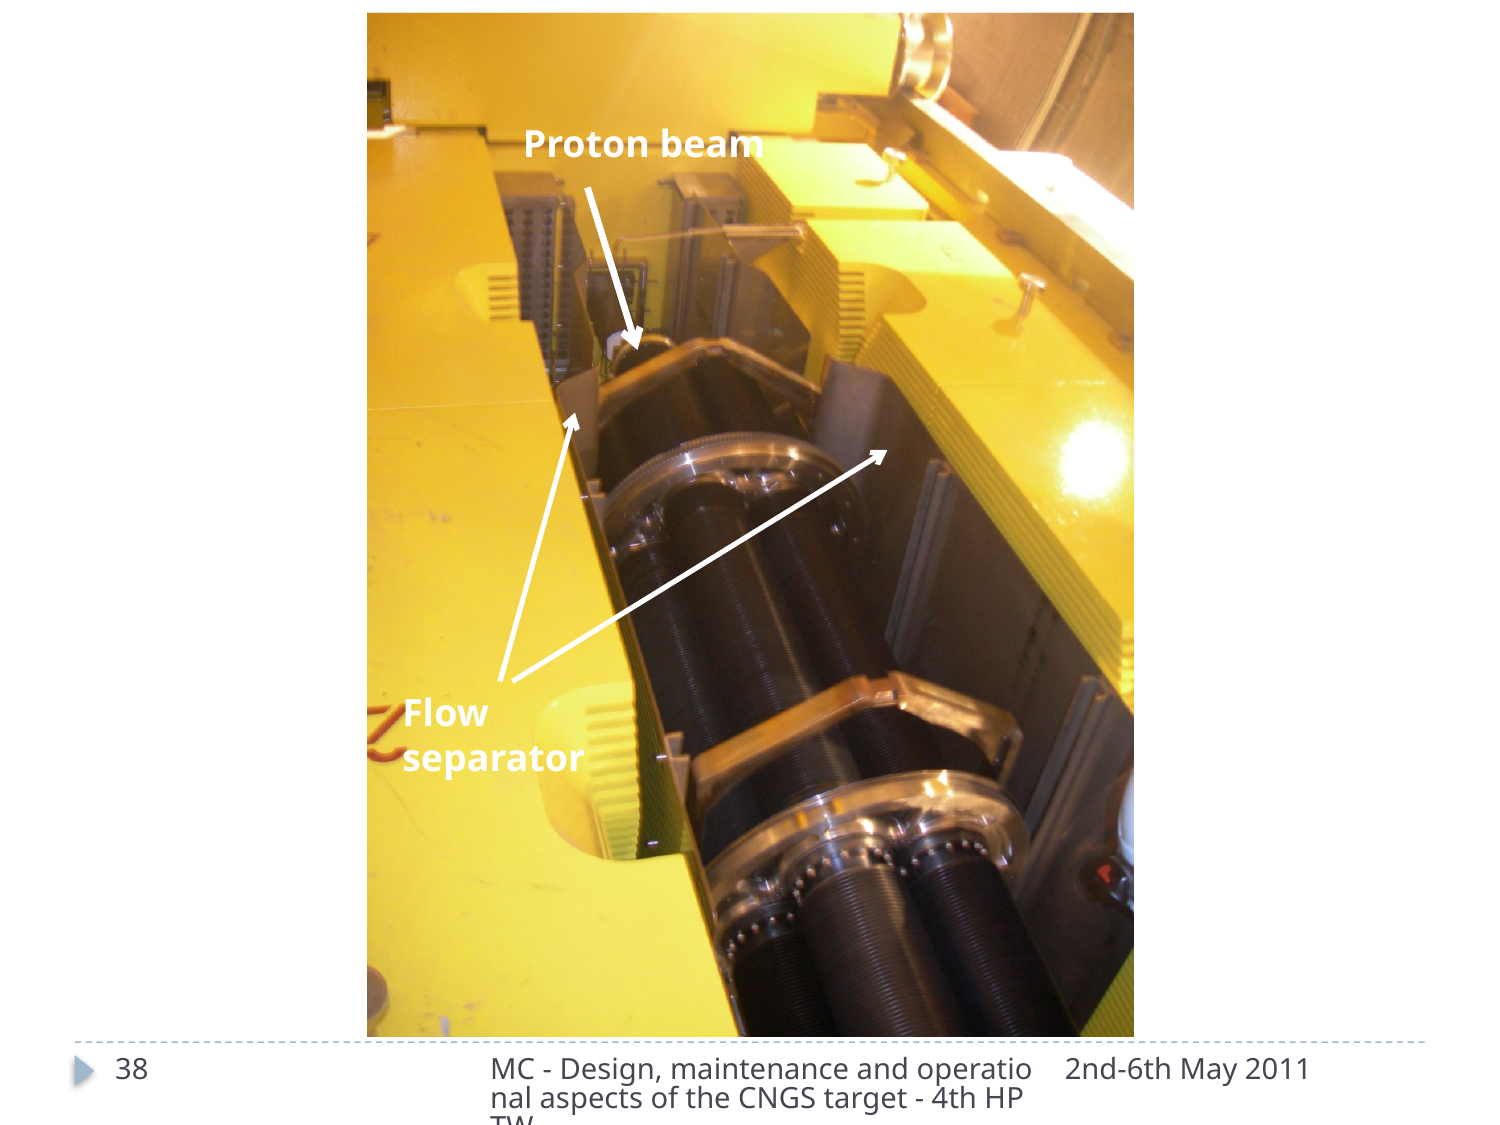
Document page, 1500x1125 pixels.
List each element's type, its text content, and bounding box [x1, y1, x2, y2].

text_box Proton beam [508, 112, 781, 140]
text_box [587, 187, 638, 351]
picture [237, 14, 1263, 1036]
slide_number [1051, 1042, 1426, 1103]
footer MC - Design, maintenance and operational aspects of the CNGS target - 4th HPTW [475, 1042, 1051, 1103]
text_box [499, 412, 576, 682]
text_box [512, 449, 888, 682]
slide_number 38 [100, 1042, 426, 1103]
